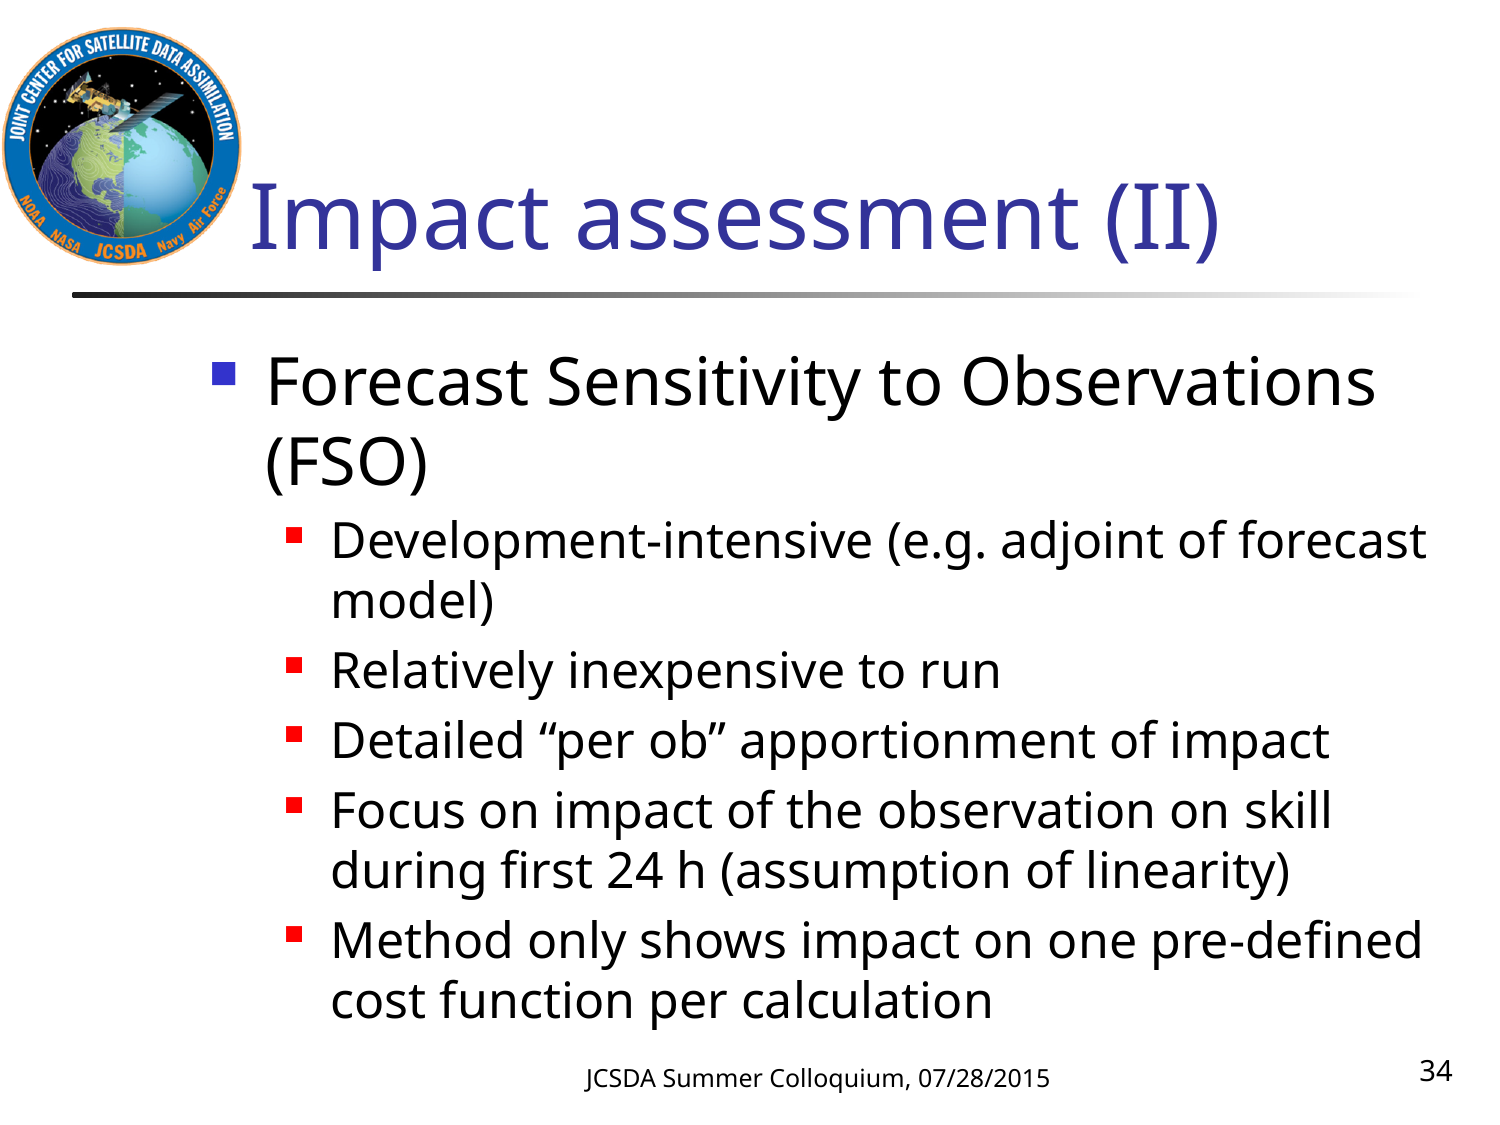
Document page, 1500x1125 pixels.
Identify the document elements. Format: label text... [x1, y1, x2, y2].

title Impact assessment (II) [233, 34, 1463, 276]
footer JCSDA Summer Colloquium, 07/28/2015 [487, 1024, 1151, 1101]
list Forecast Sensitivity to Observations (FSO) Development-intensive (e.g. adjoint of forecast model) Relatively inexpensive to run Detailed “per ob” apportionment of impact Focus on impact of the observation on skill during first 24 h (assumption of linearity) Method only shows impact on one pre-defined cost function per calculation [193, 330, 1470, 1007]
slide_number 34 [1154, 1023, 1468, 1100]
picture [0, 24, 243, 268]
